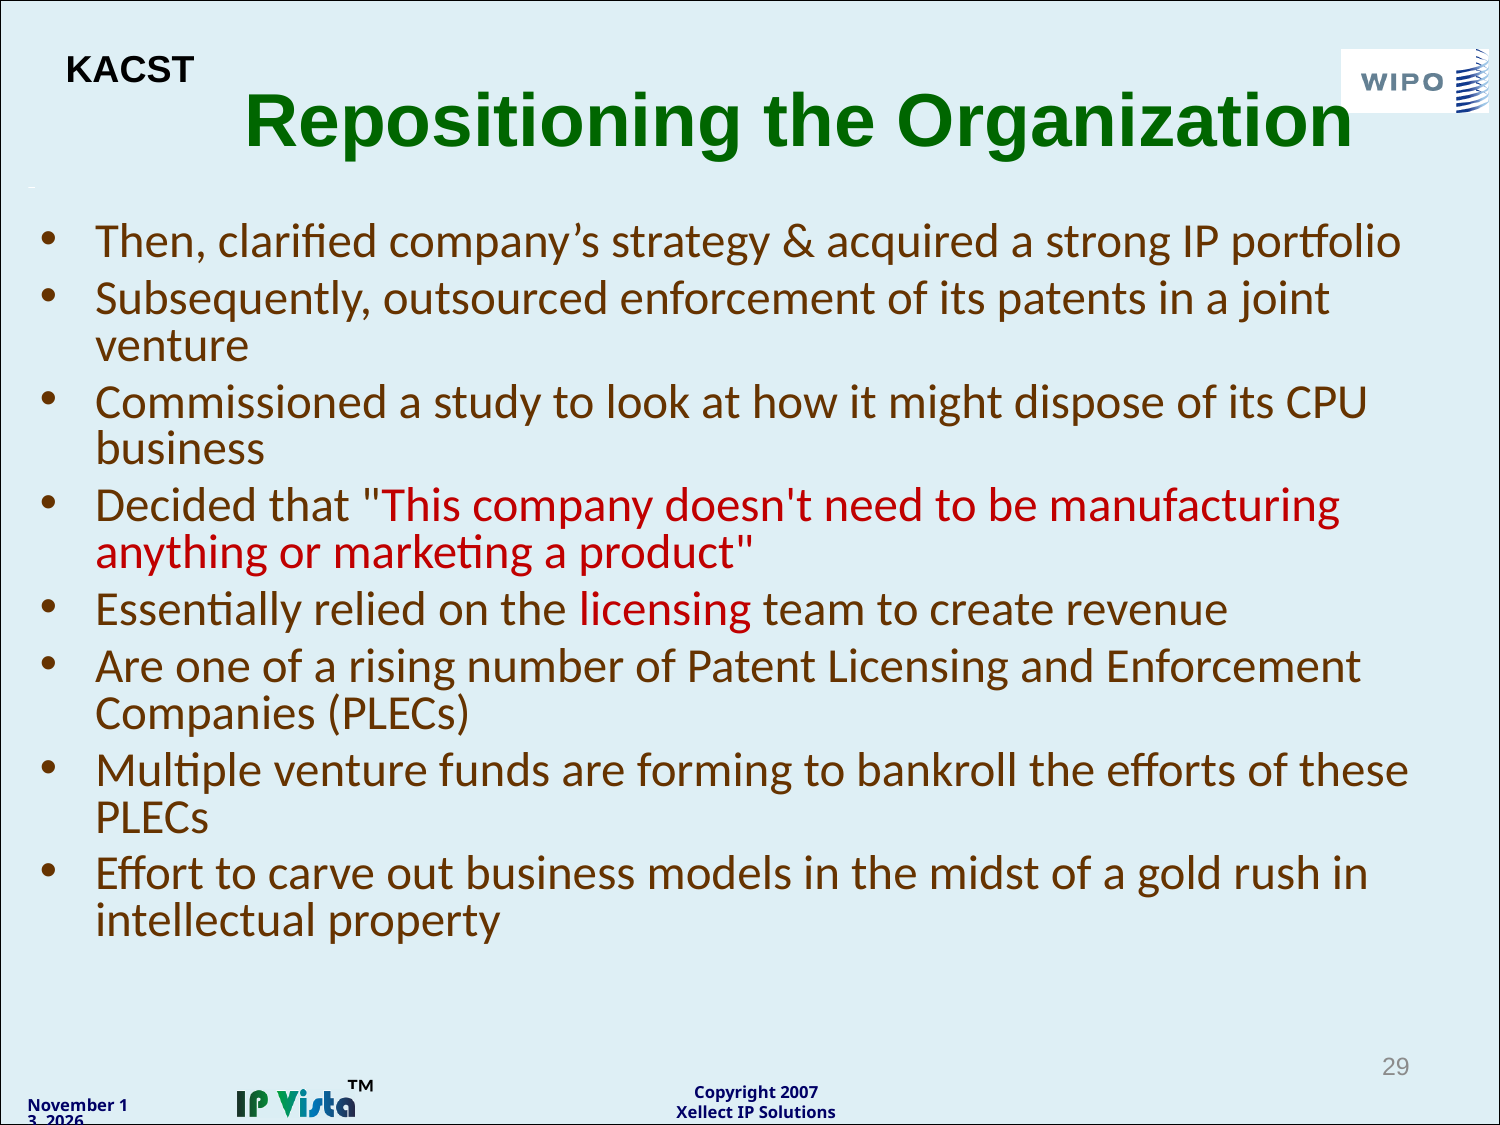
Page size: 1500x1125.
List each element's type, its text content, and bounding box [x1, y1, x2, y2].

picture [237, 1089, 355, 1118]
list Then, clarified company’s strategy & acquired a strong IP portfolio Subsequently, outsourced enforcement of its patents in a joint venture Commissioned a study to look at how it might dispose of its CPU business Decided that "This company doesn't need to be manufacturing anything or marketing a product" Essentially relied on the licensing team to create revenue Are one of a rising number of Patent Licensing and Enforcement Companies (PLECs) Multiple venture funds are forming to bankroll the efforts of these PLECs Effort to carve out business models in the midst of a gold rush in intellectual property [24, 212, 1475, 955]
picture [1388, 49, 1489, 113]
text_box KACST [50, 37, 210, 98]
title Repositioning the Organization [212, 0, 1388, 212]
slide_number 29 [1074, 1042, 1425, 1103]
